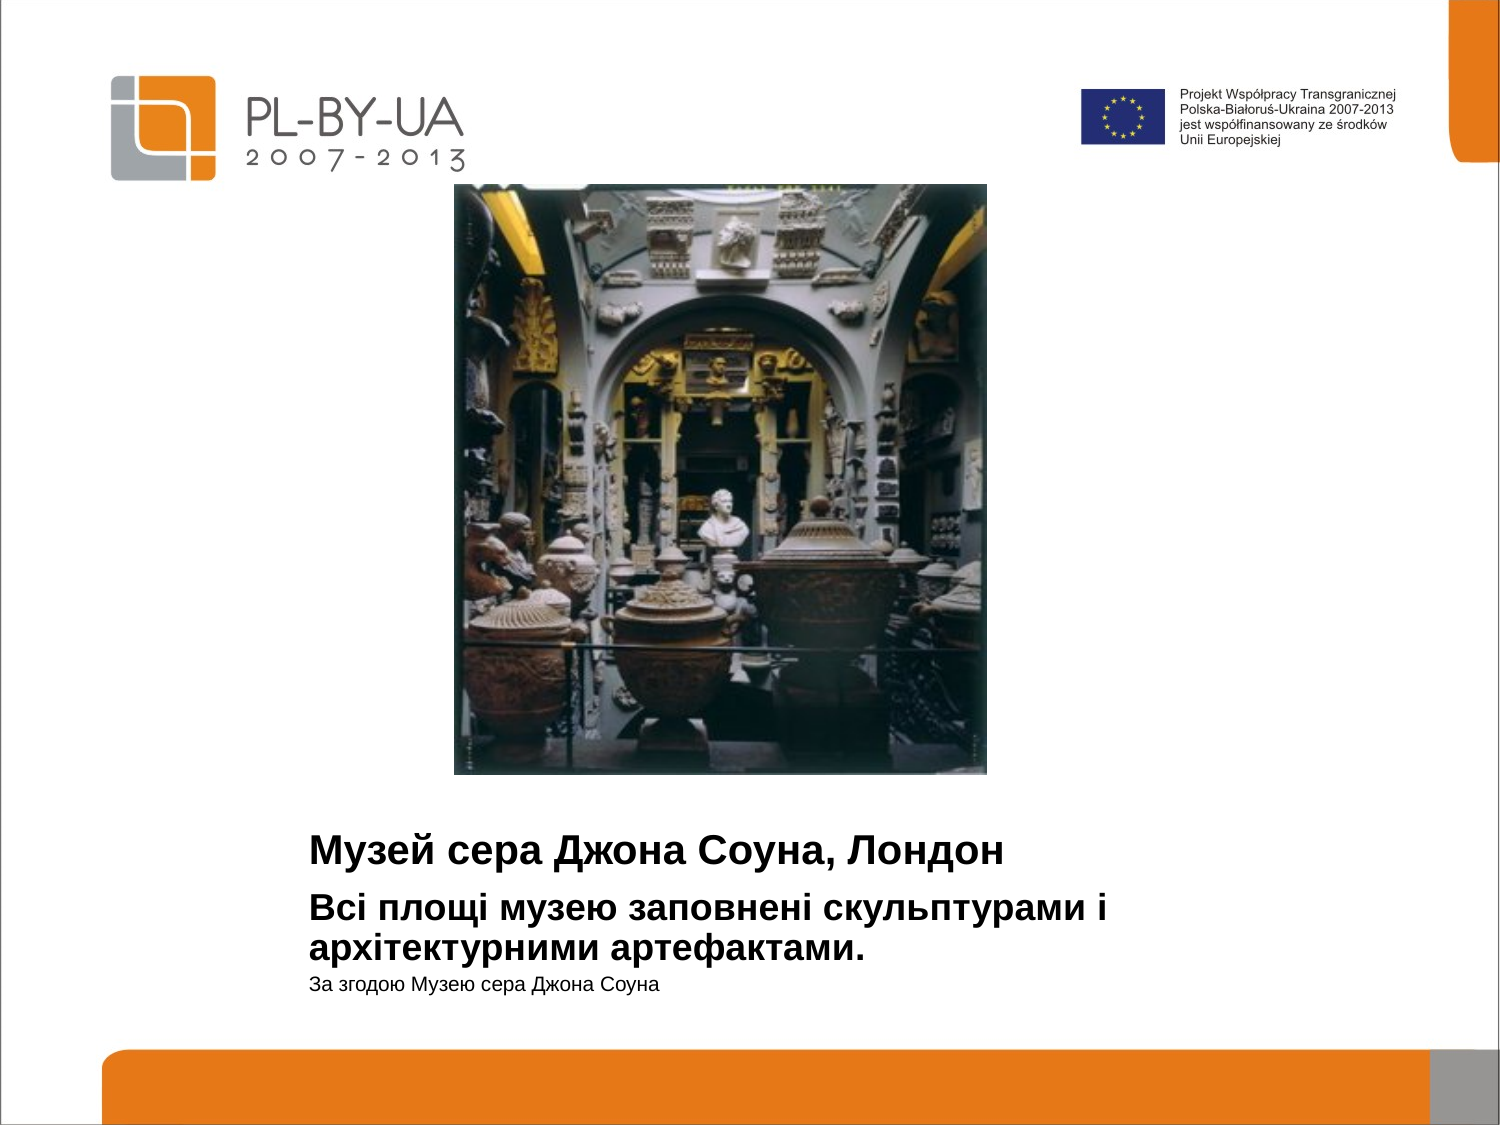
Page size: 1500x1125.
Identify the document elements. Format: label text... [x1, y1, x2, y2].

picture [0, 0, 1500, 1125]
list Всі площі музею заповнені скульптурами i архітектурними артефактами. За згодою Музею сера Джона Соуна [293, 880, 1195, 1013]
title Музей сера Джона Соуна, Лондон [293, 787, 1195, 880]
